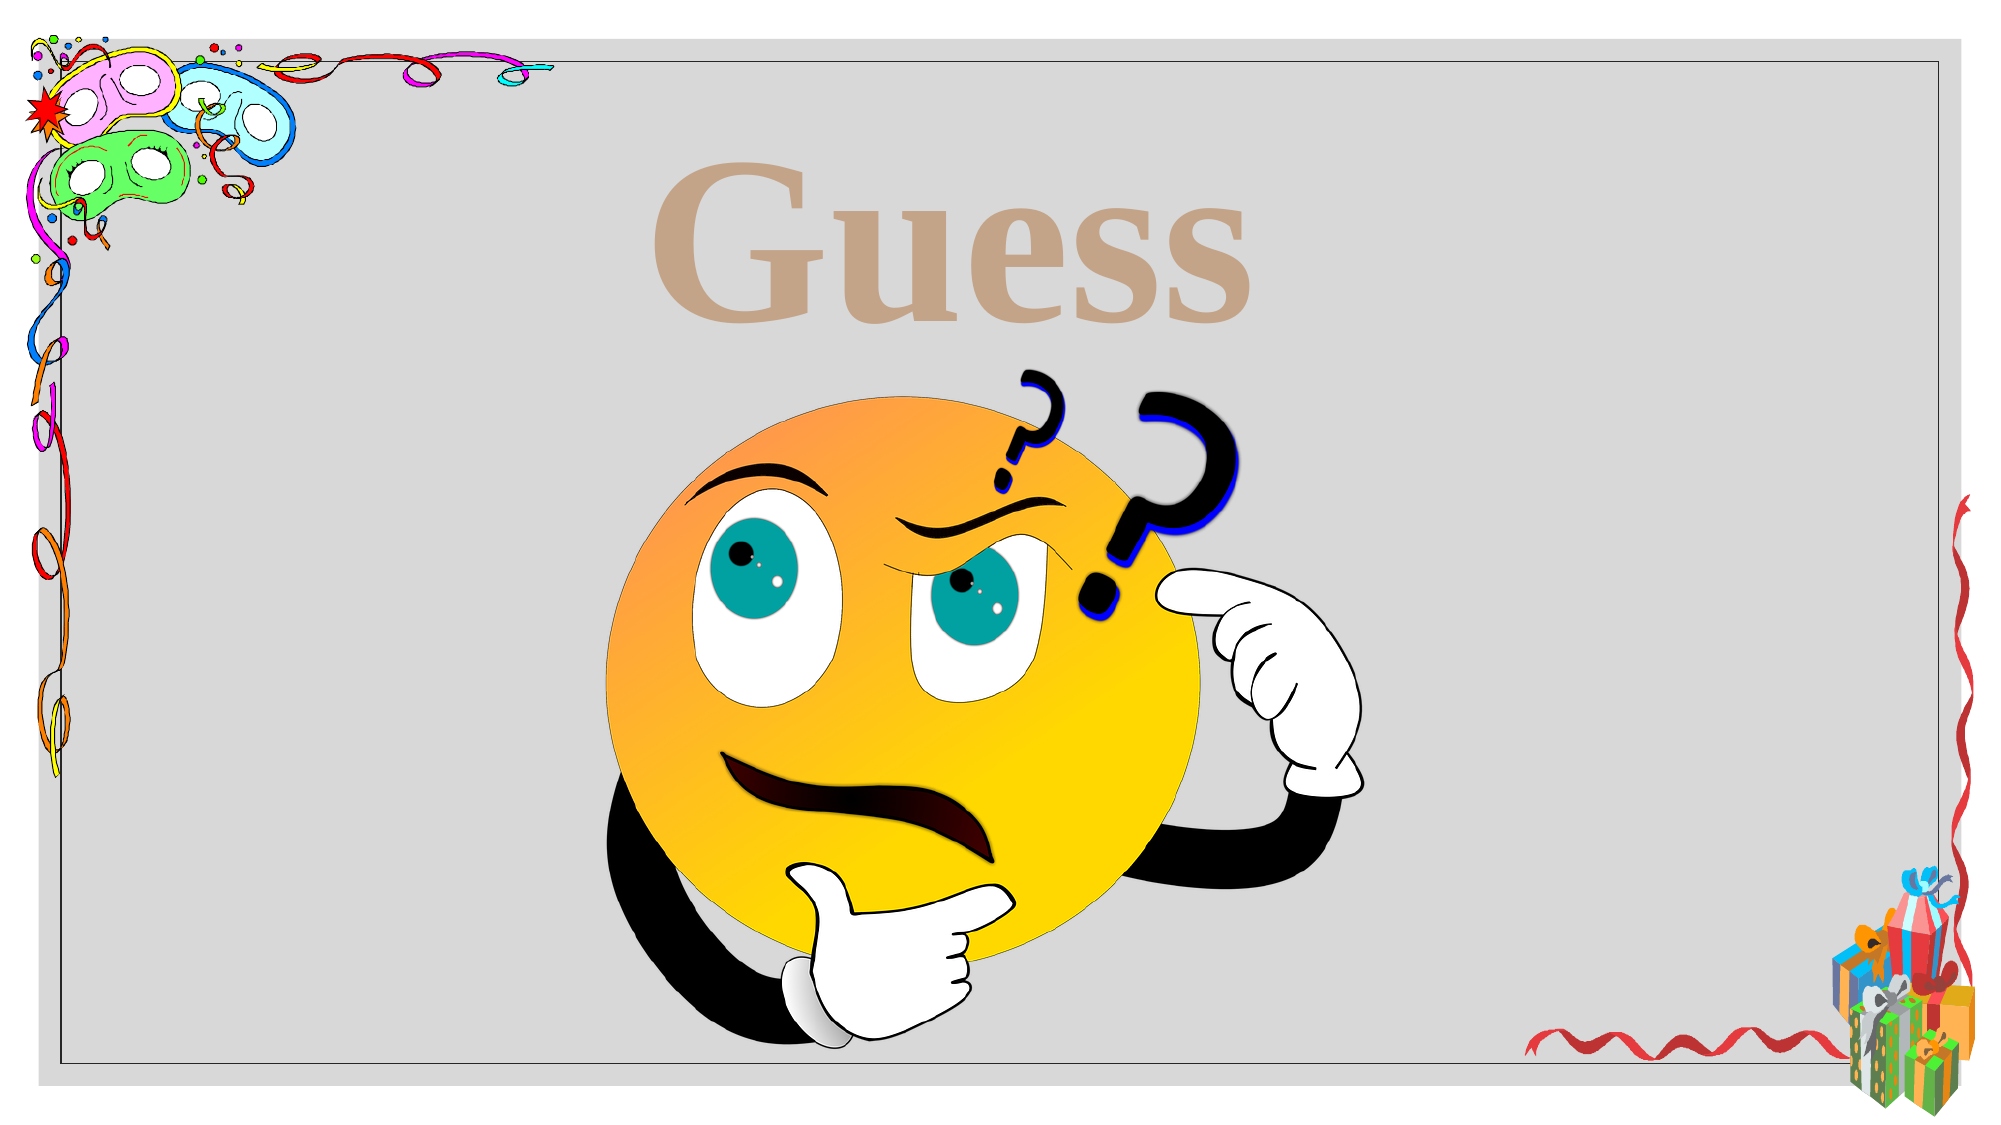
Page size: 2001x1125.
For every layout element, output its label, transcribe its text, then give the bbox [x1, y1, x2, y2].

picture [1524, 494, 1975, 1117]
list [486, 362, 1415, 1052]
text_box Guess [560, 74, 1375, 358]
picture [24, 34, 555, 778]
